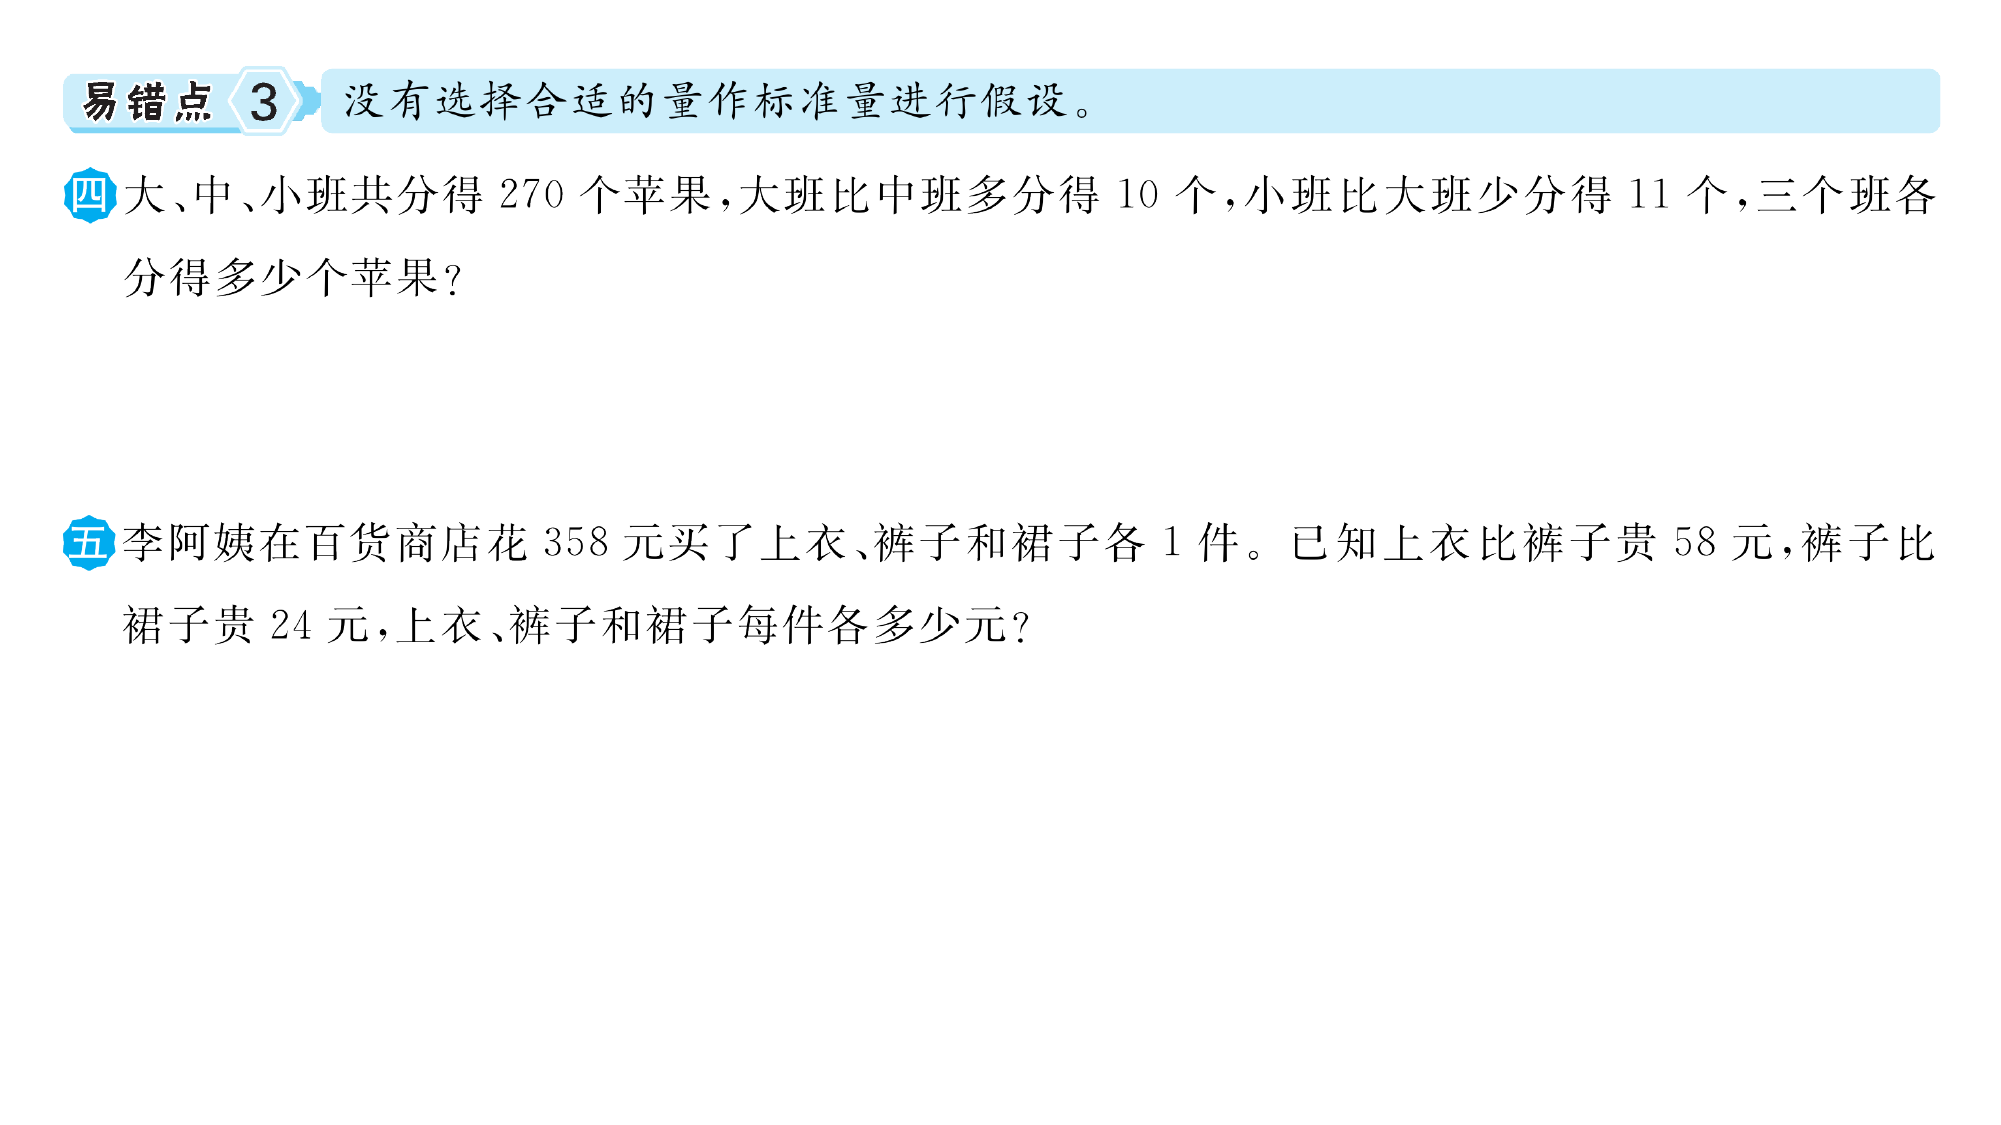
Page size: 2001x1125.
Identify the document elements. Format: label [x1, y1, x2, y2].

picture [58, 58, 1949, 468]
picture [58, 495, 1949, 810]
